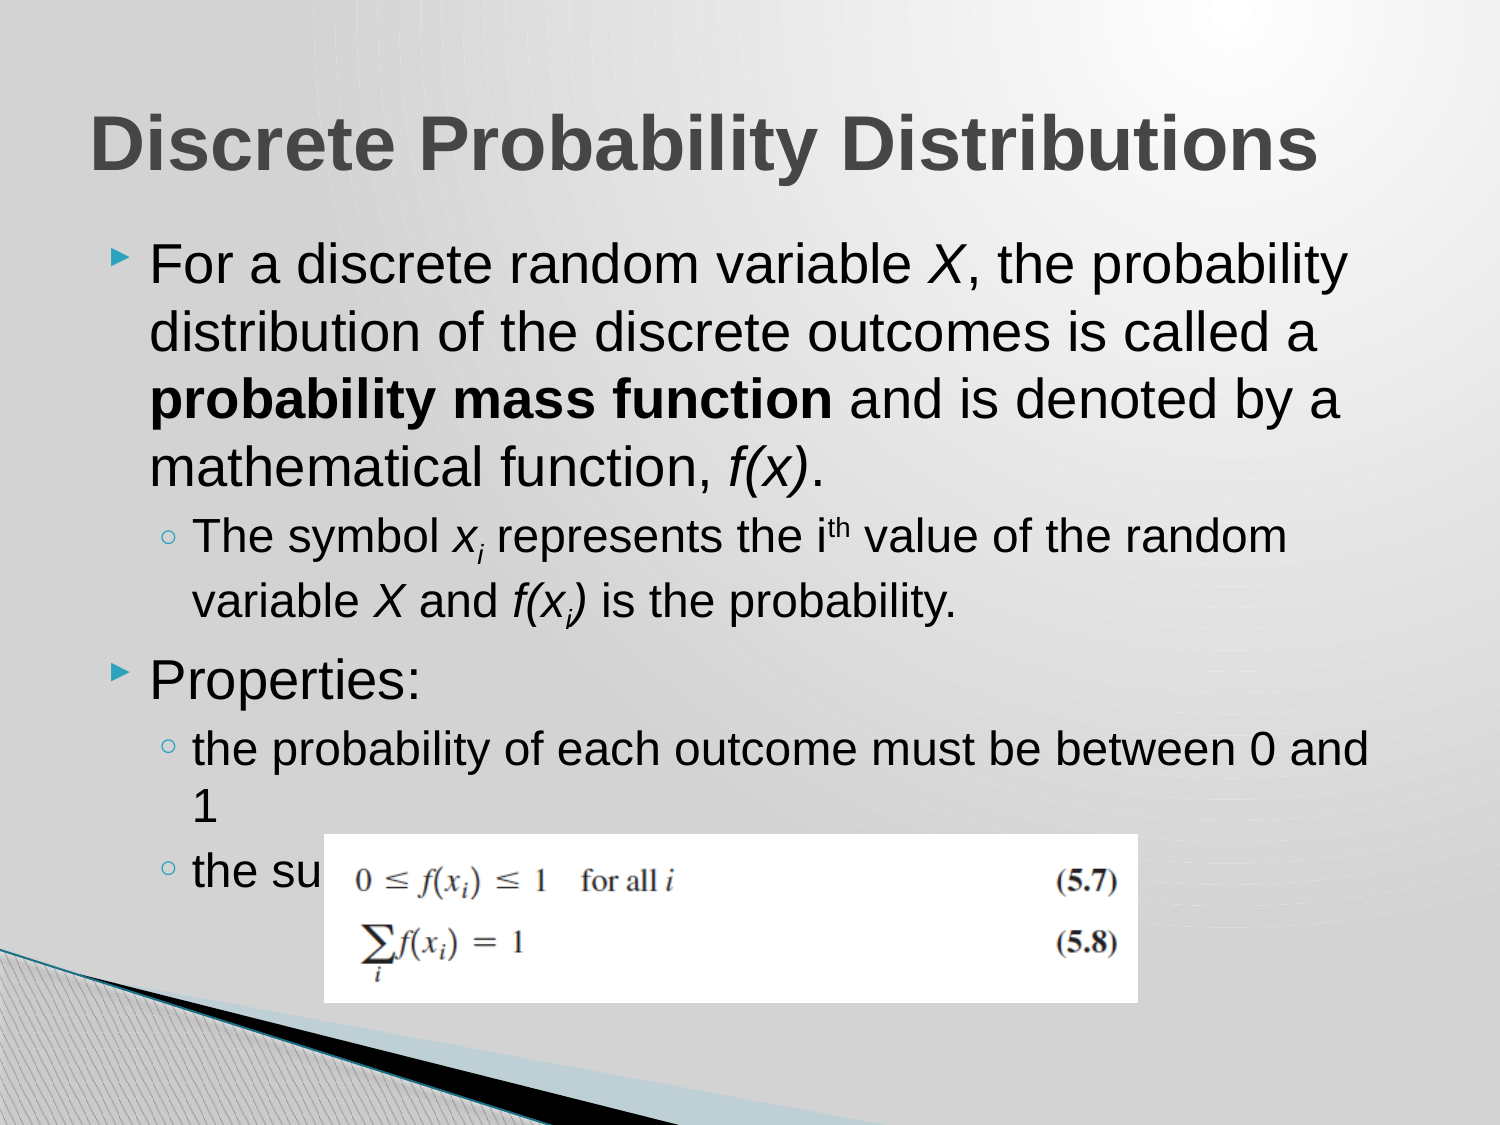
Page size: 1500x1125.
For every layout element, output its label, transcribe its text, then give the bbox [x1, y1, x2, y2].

list For a discrete random variable X, the probability distribution of the discrete outcomes is called a probability mass function and is denoted by a mathematical function, f(x). The symbol xi represents the ith value of the random variable X and f(xi) is the probability. Properties: the probability of each outcome must be between 0 and 1 the sum of all probabilities must add to 1 [74, 219, 1426, 986]
picture [324, 833, 1138, 1004]
title Discrete Probability Distributions [75, 45, 1425, 233]
